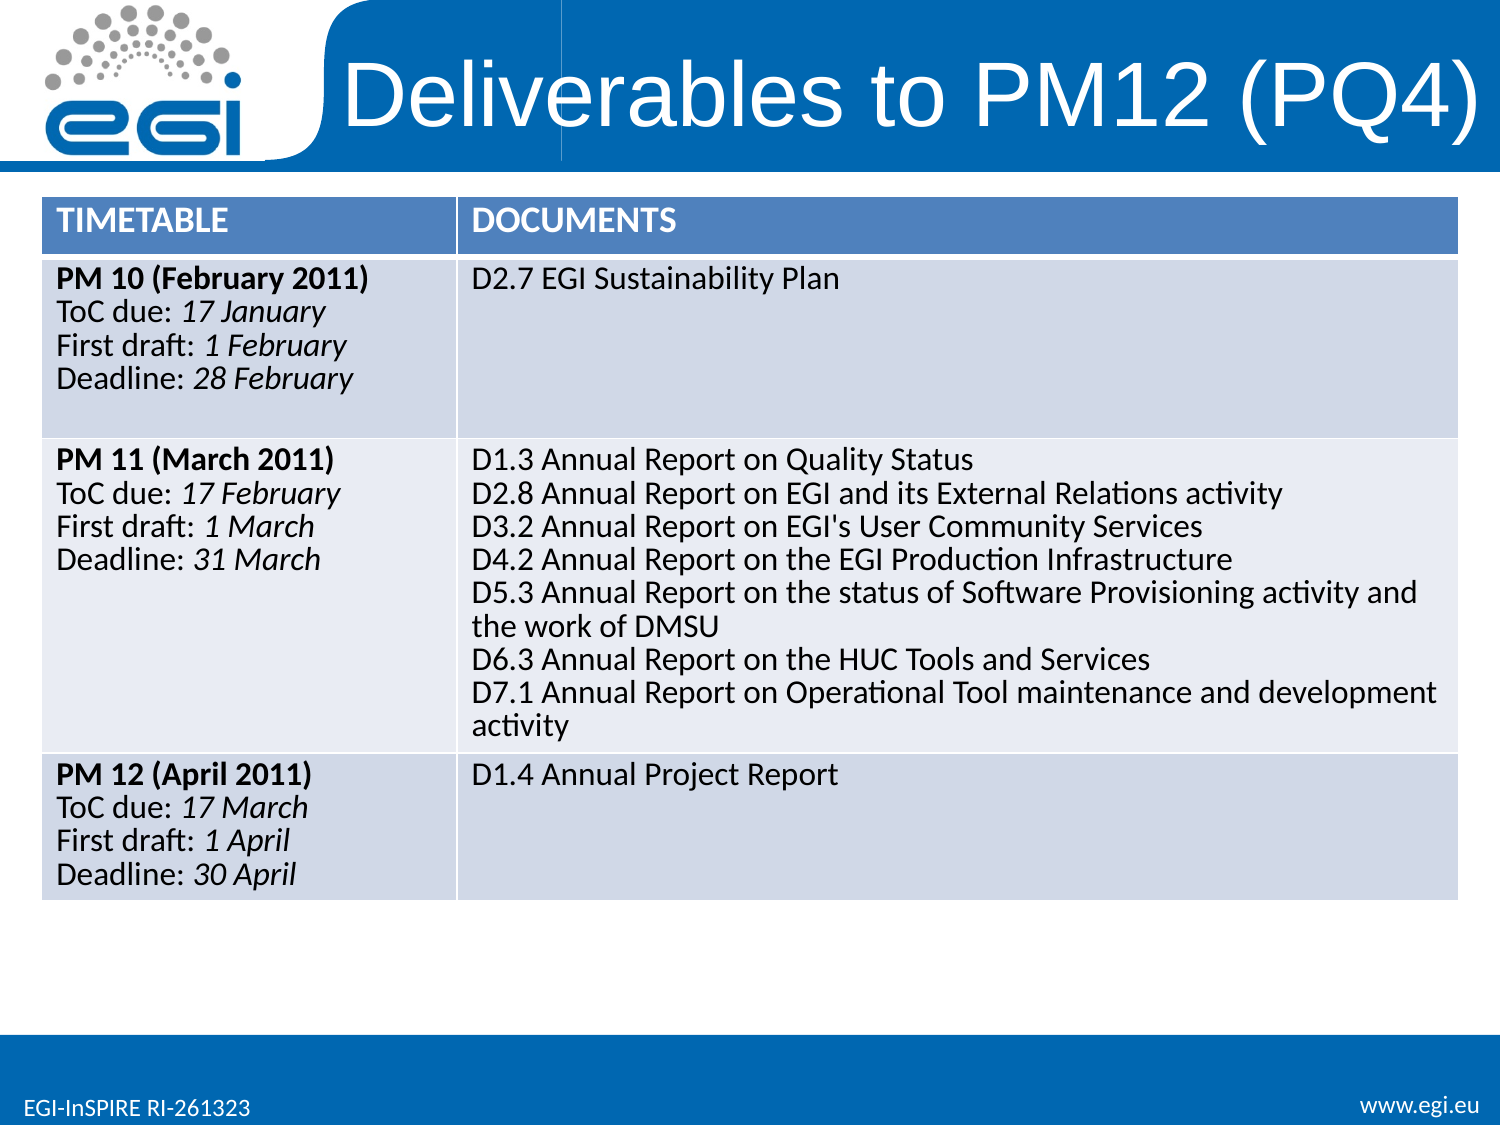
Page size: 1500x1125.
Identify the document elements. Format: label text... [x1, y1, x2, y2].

table_cell PM 11 (March 2011) ToC due: 17 February First draft: 1 March Deadline: 31 March [42, 439, 456, 752]
table_header TIMETABLE [42, 197, 456, 254]
table_cell PM 10 (February 2011) ToC due: 17 January First draft: 1 February Deadline: 28 February [42, 260, 456, 438]
title Deliverables to PM12 (PQ4) [324, 19, 1500, 161]
table_header DOCUMENTS [458, 197, 1458, 254]
picture [0, 0, 265, 161]
table_cell PM 12 (April 2011) ToC due: 17 March First draft: 1 April Deadline: 30 April [42, 754, 456, 900]
table_cell D2.7 EGI Sustainability Plan [458, 260, 1458, 438]
table_cell D1.4 Annual Project Report [458, 754, 1458, 900]
table_cell D1.3 Annual Report on Quality Status D2.8 Annual Report on EGI and its External Relations activity D3.2 Annual Report on EGI's User Community Services D4.2 Annual Report on the EGI Production Infrastructure D5.3 Annual Report on the status of Software Provisioning activity and the work of DMSU D6.3 Annual Report on the HUC Tools and Services D7.1 Annual Report on Operational Tool maintenance and development activity [458, 439, 1458, 752]
